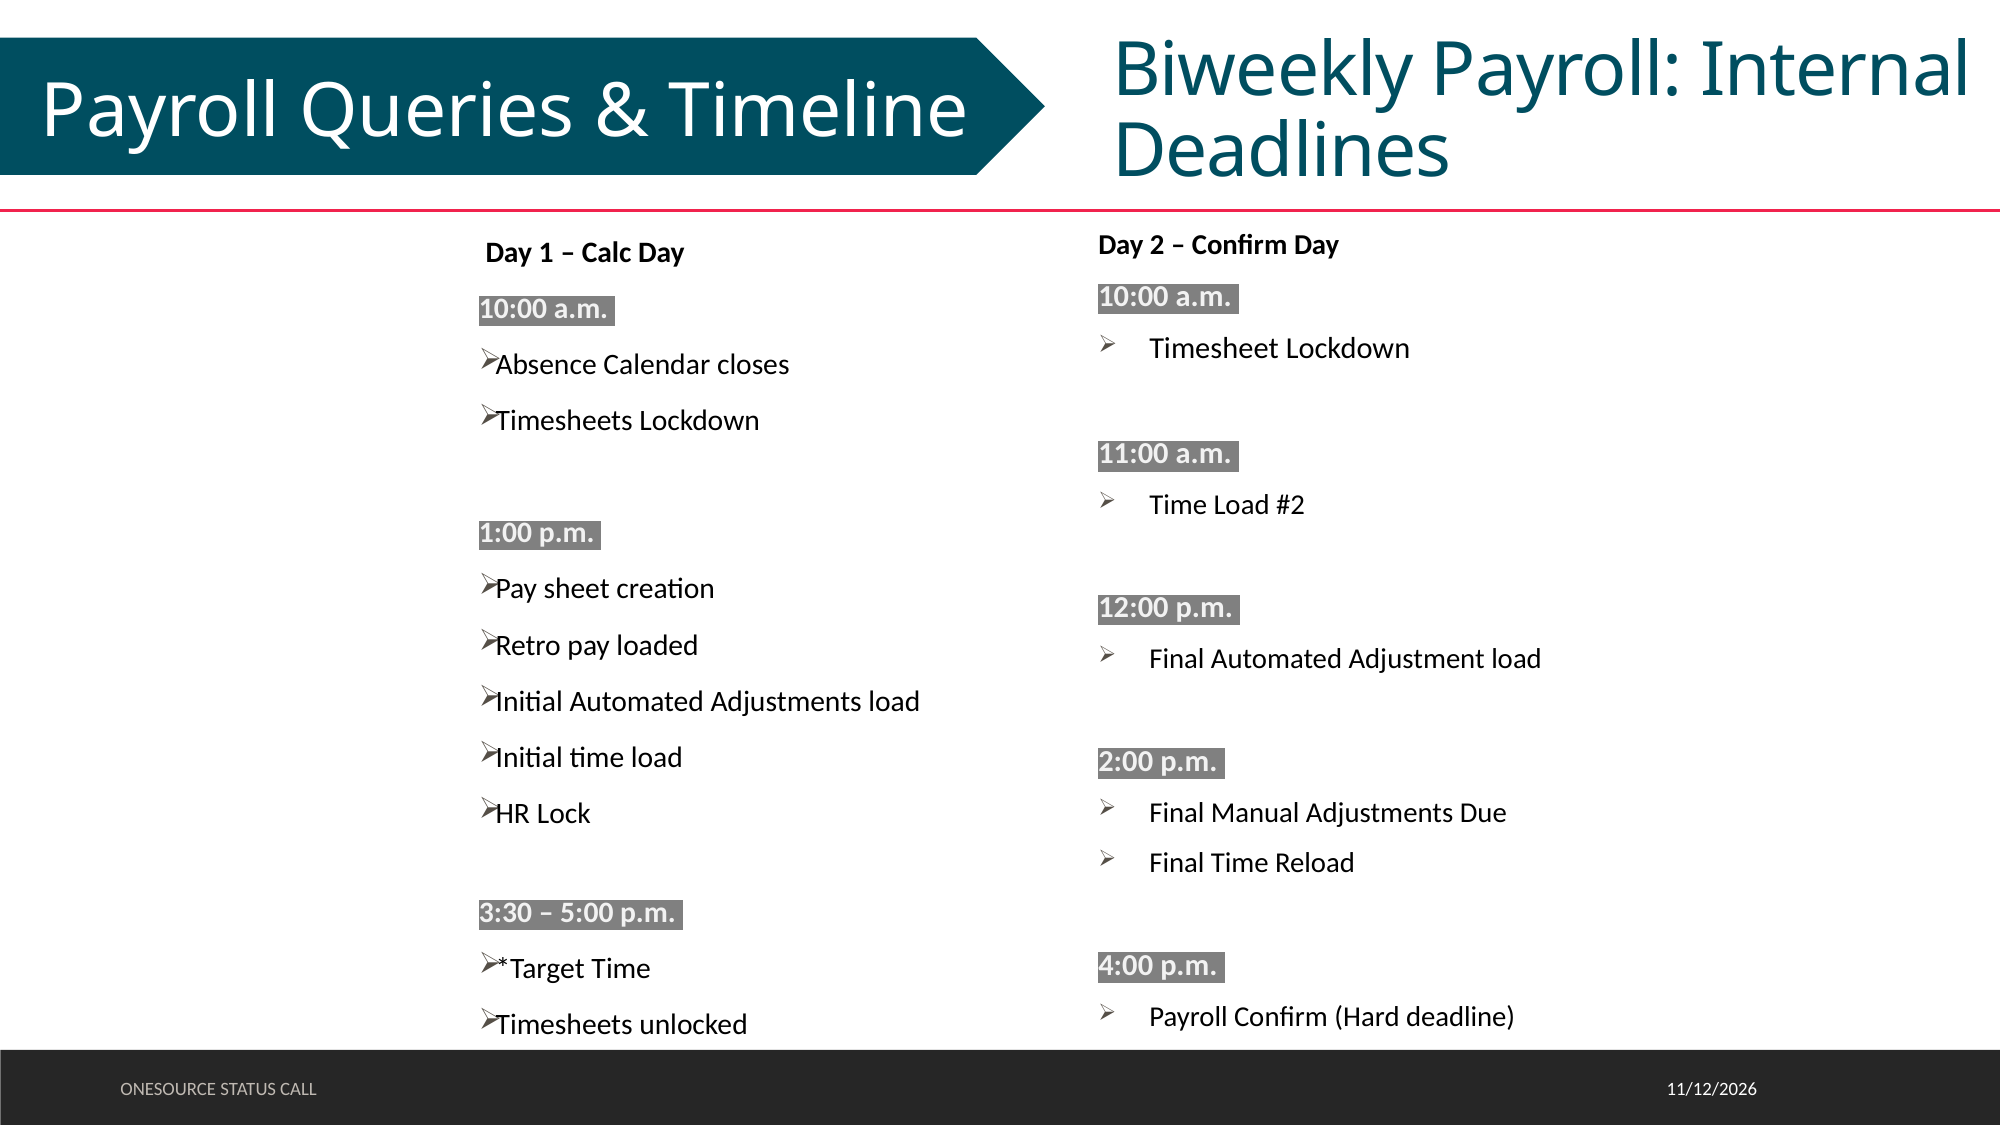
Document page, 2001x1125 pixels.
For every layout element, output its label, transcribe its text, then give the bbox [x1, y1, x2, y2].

footer ONESOURCE STATUS CALL [105, 1057, 1224, 1118]
text_box Day 2 – Confirm Day 10:00 a.m. Timesheet Lockdown 11:00 a.m. Time Load #2 12:00 p.m. Final Automated Adjustment load 2:00 p.m. Final Manual Adjustments Due Final Time Reload 4:00 p.m. Payroll Confirm (Hard deadline) [1083, 217, 1638, 1048]
text_box Biweekly Payroll: Internal Deadlines [999, 0, 2000, 213]
list Day 1 – Calc Day 10:00 a.m. Absence Calendar closes Timesheets Lockdown 1:00 p.m. Pay sheet creation Retro pay loaded Initial Automated Adjustments load Initial time load HR Lock 3:30 – 5:00 p.m. *Target Time Timesheets unlocked [478, 217, 959, 1056]
text_box Payroll Queries & Timeline [0, 37, 1045, 175]
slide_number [1348, 1057, 1773, 1118]
